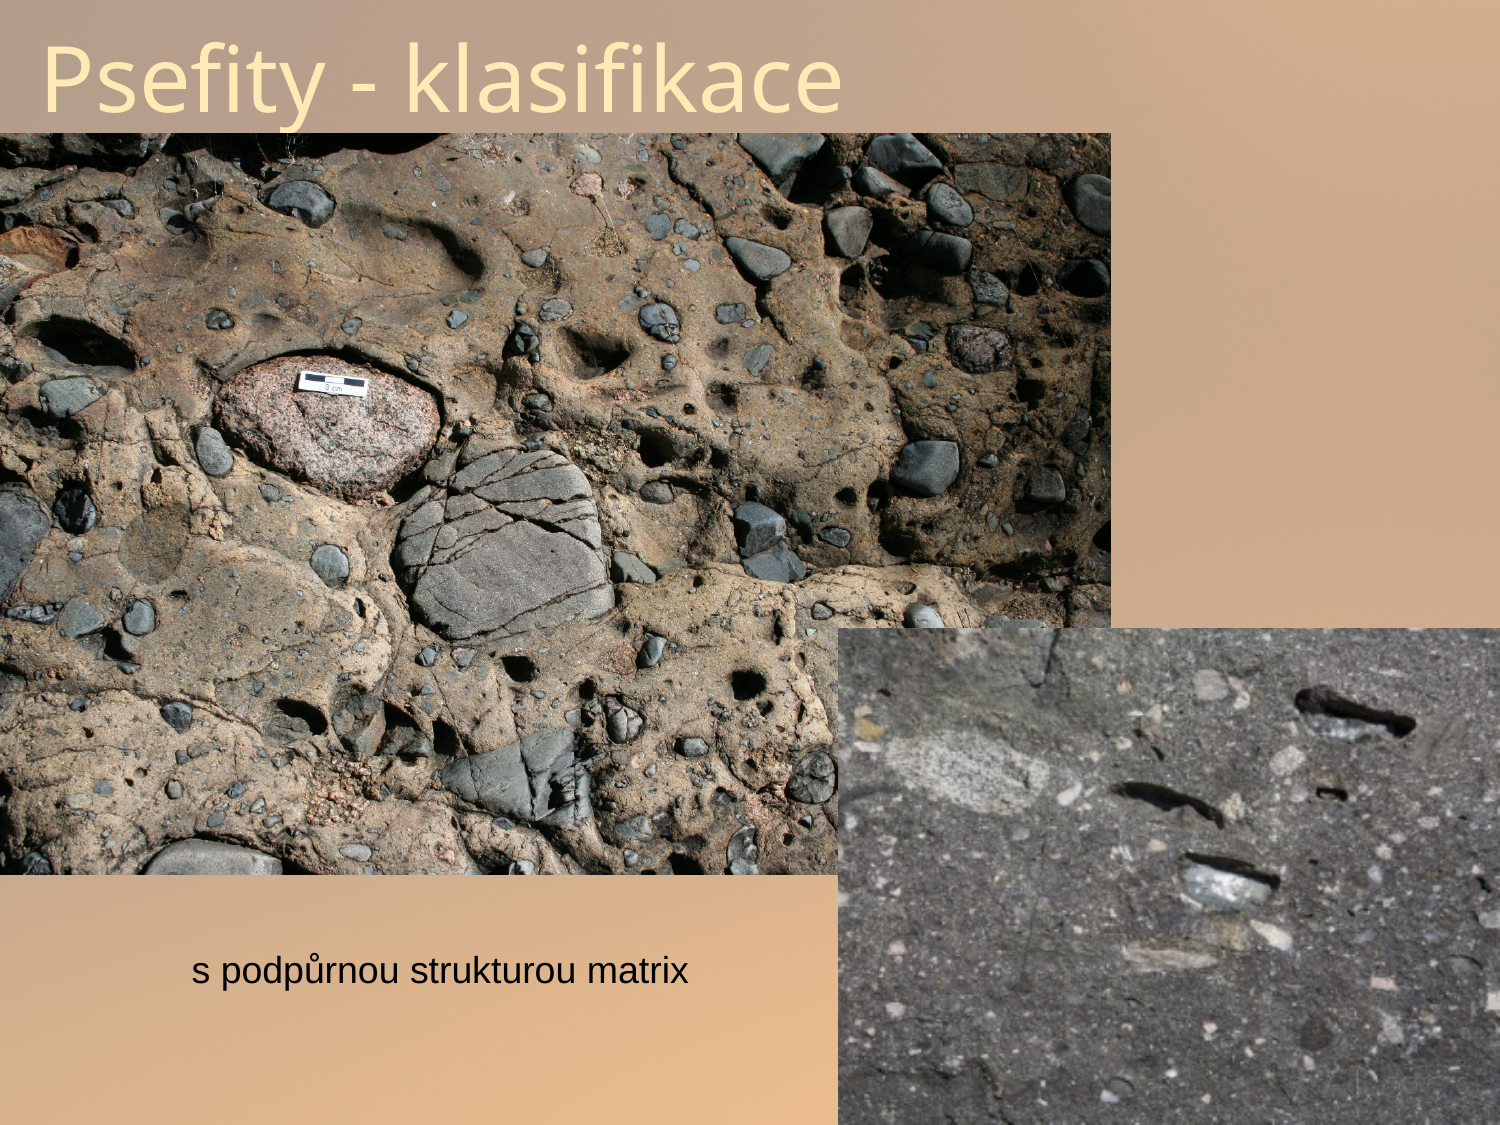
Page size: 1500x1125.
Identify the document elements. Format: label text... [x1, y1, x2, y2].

title Psefity - klasifikace [24, 0, 1319, 166]
picture [0, 0, 1500, 1125]
text_box s podpůrnou strukturou matrix [176, 938, 715, 999]
